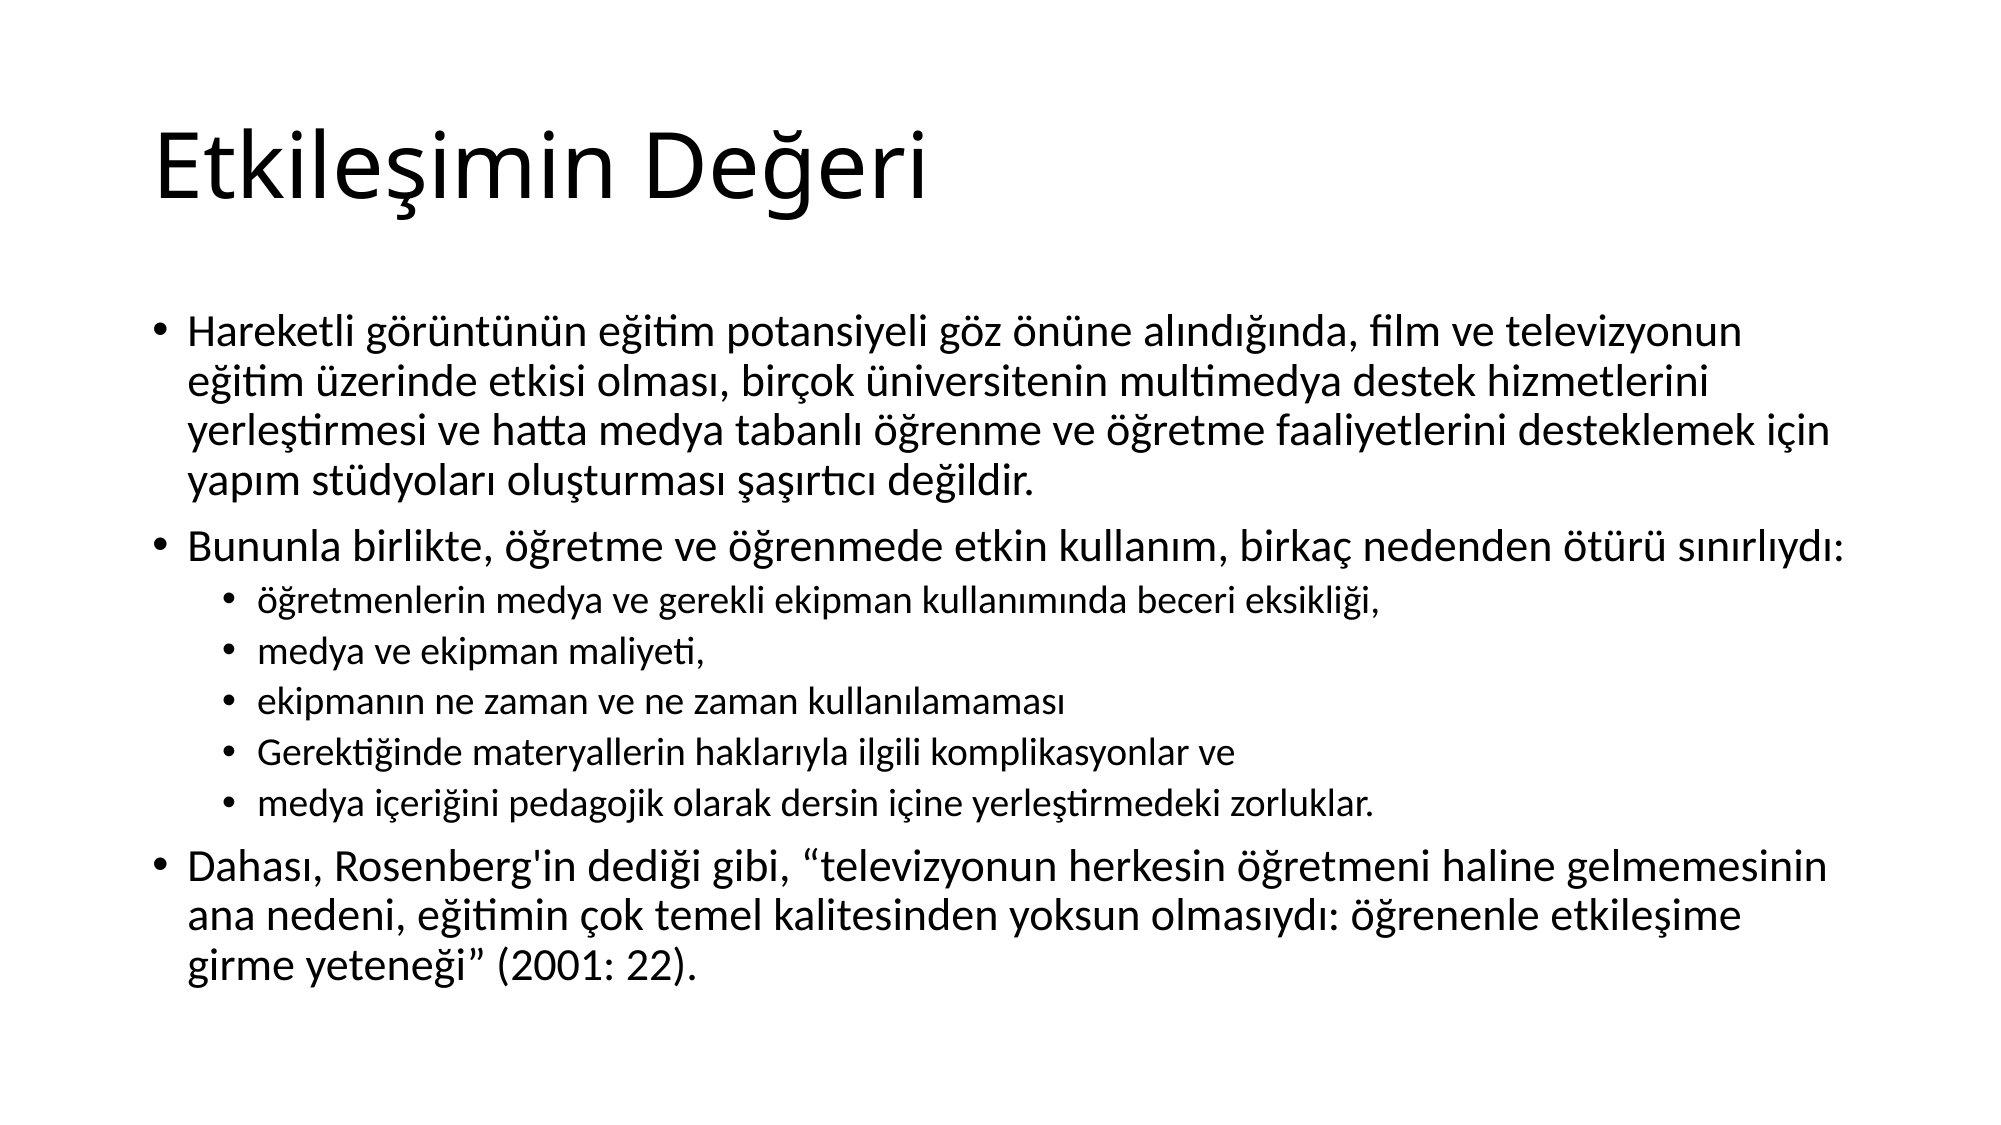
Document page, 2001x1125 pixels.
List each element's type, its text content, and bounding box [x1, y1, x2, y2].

list Hareketli görüntünün eğitim potansiyeli göz önüne alındığında, film ve televizyonun eğitim üzerinde etkisi olması, birçok üniversitenin multimedya destek hizmetlerini yerleştirmesi ve hatta medya tabanlı öğrenme ve öğretme faaliyetlerini desteklemek için yapım stüdyoları oluşturması şaşırtıcı değildir. Bununla birlikte, öğretme ve öğrenmede etkin kullanım, birkaç nedenden ötürü sınırlıydı: öğretmenlerin medya ve gerekli ekipman kullanımında beceri eksikliği, medya ve ekipman maliyeti, ekipmanın ne zaman ve ne zaman kullanılamaması Gerektiğinde materyallerin haklarıyla ilgili komplikasyonlar ve medya içeriğini pedagojik olarak dersin içine yerleştirmedeki zorluklar. Dahası, Rosenberg'in dediği gibi, “televizyonun herkesin öğretmeni haline gelmemesinin ana nedeni, eğitimin çok temel kalitesinden yoksun olmasıydı: öğrenenle etkileşime girme yeteneği” (2001: 22). [137, 299, 1863, 1014]
title Etkileşimin Değeri [137, 59, 1863, 278]
